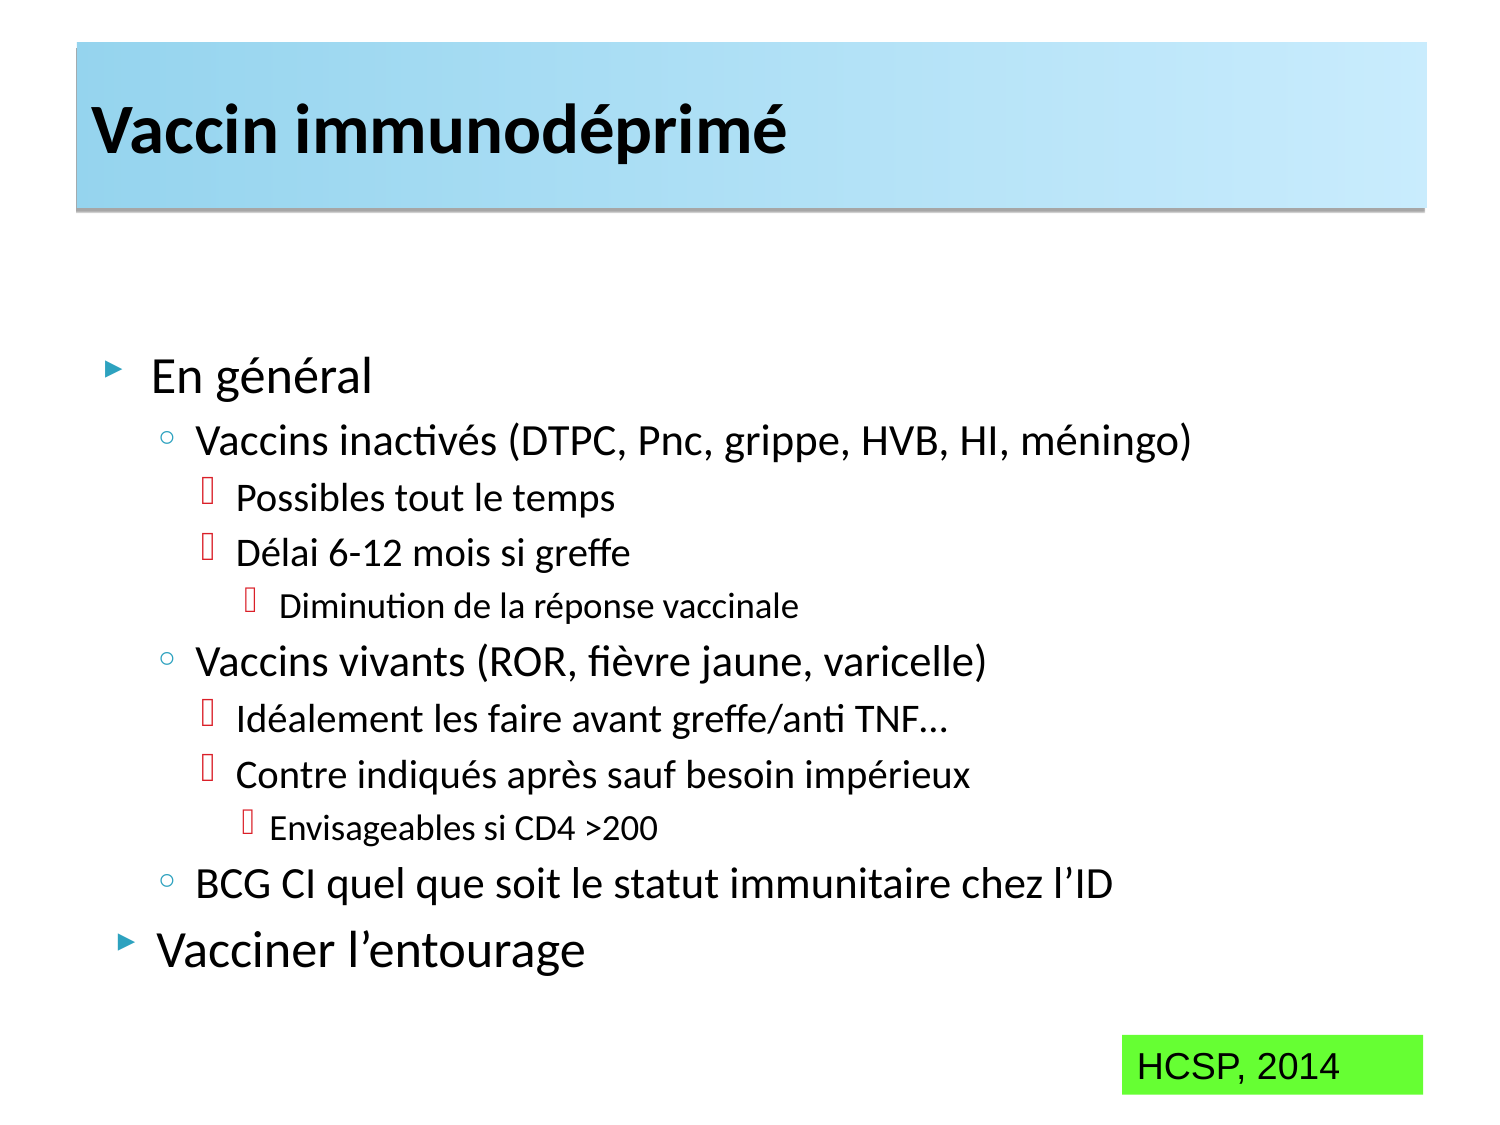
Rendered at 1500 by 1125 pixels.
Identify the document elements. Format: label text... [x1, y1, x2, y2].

text_box HCSP, 2014 [1122, 1034, 1424, 1095]
title Vaccin immunodéprimé [76, 42, 1427, 208]
list En général Vaccins inactivés (DTPC, Pnc, grippe, HVB, HI, méningo) Possibles tout le temps Délai 6-12 mois si greffe Diminution de la réponse vaccinale Vaccins vivants (ROR, fièvre jaune, varicelle) Idéalement les faire avant greffe/anti TNF… Contre indiqués après sauf besoin impérieux Envisageables si CD4 >200 BCG CI quel que soit le statut immunitaire chez l’ID Vacciner l’entourage [74, 326, 1426, 986]
